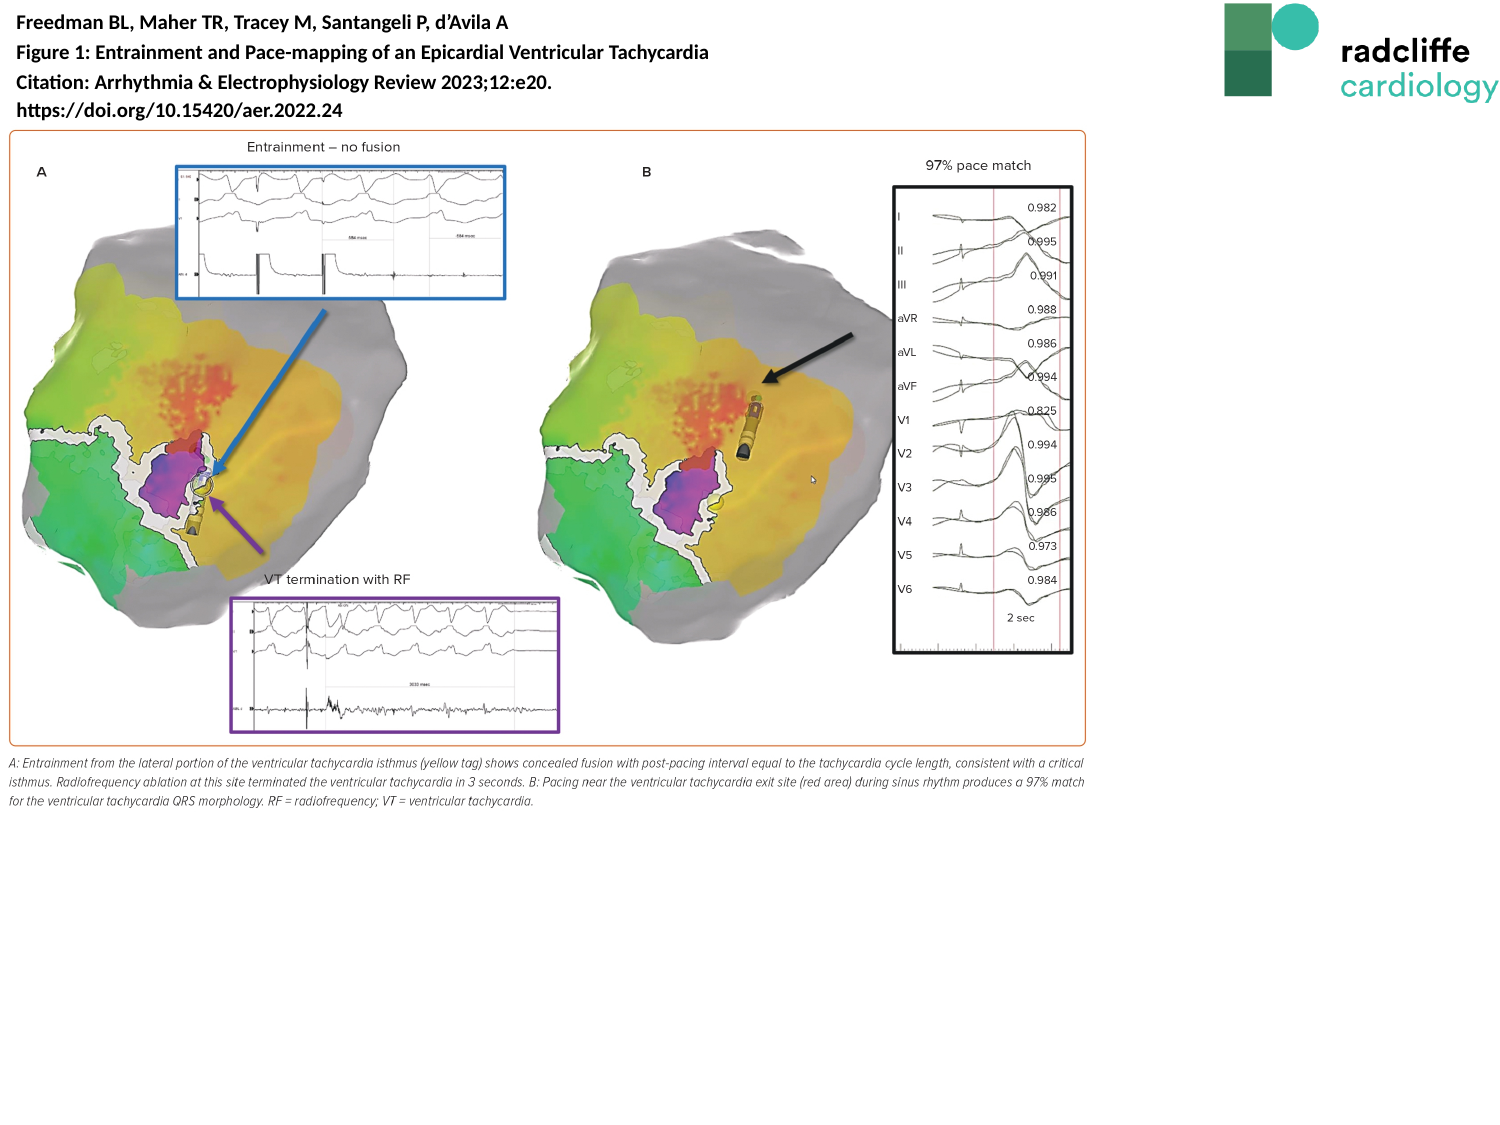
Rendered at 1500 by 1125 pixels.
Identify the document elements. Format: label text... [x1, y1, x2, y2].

text_box Citation: Arrhythmia & Electrophysiology Review 2023;12:e20. [1, 60, 1224, 89]
text_box https://doi.org/10.15420/aer.2022.24 [1, 89, 1500, 129]
text_box Freedman BL, Maher TR, Tracey M, Santangeli P, d’Avila A [1, 1, 939, 31]
text_box Figure 1: Entrainment and Pace-mapping of an Epicardial Ventricular Tachycardia [1, 31, 1224, 60]
picture [1, 124, 1096, 813]
picture [1224, 1, 1499, 104]
